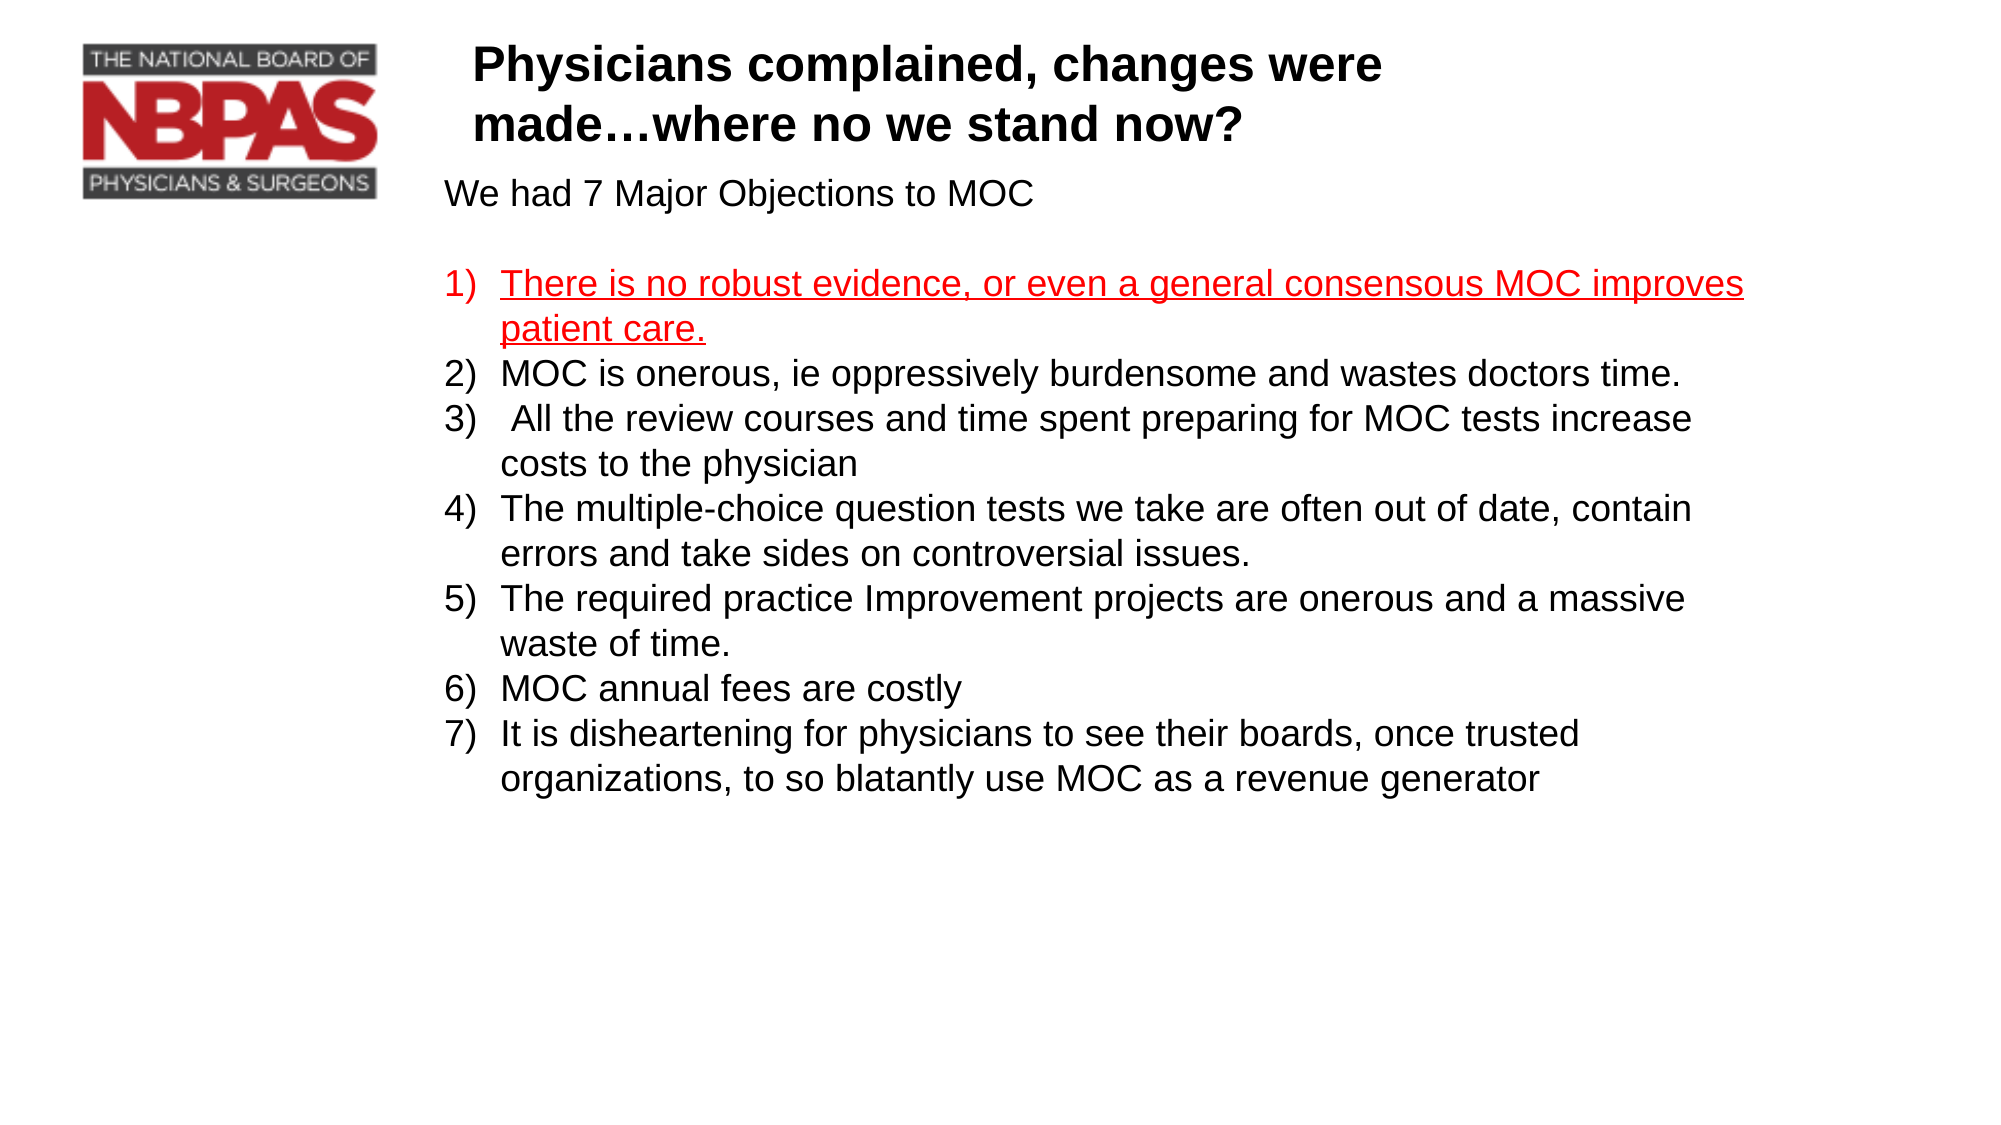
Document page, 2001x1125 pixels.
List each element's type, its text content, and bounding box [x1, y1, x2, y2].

text_box We had 7 Major Objections to MOC There is no robust evidence, or even a general consensous MOC improves patient care. MOC is onerous, ie oppressively burdensome and wastes doctors time. All the review courses and time spent preparing for MOC tests increase costs to the physician The multiple-choice question tests we take are often out of date, contain errors and take sides on controversial issues. The required practice Improvement projects are onerous and a massive waste of time. MOC annual fees are costly It is disheartening for physicians to see their boards, once trusted organizations, to so blatantly use MOC as a revenue generator [429, 161, 1778, 807]
text_box Physicians complained, changes were made…where no we stand now? [457, 24, 1565, 159]
picture [24, 27, 426, 216]
